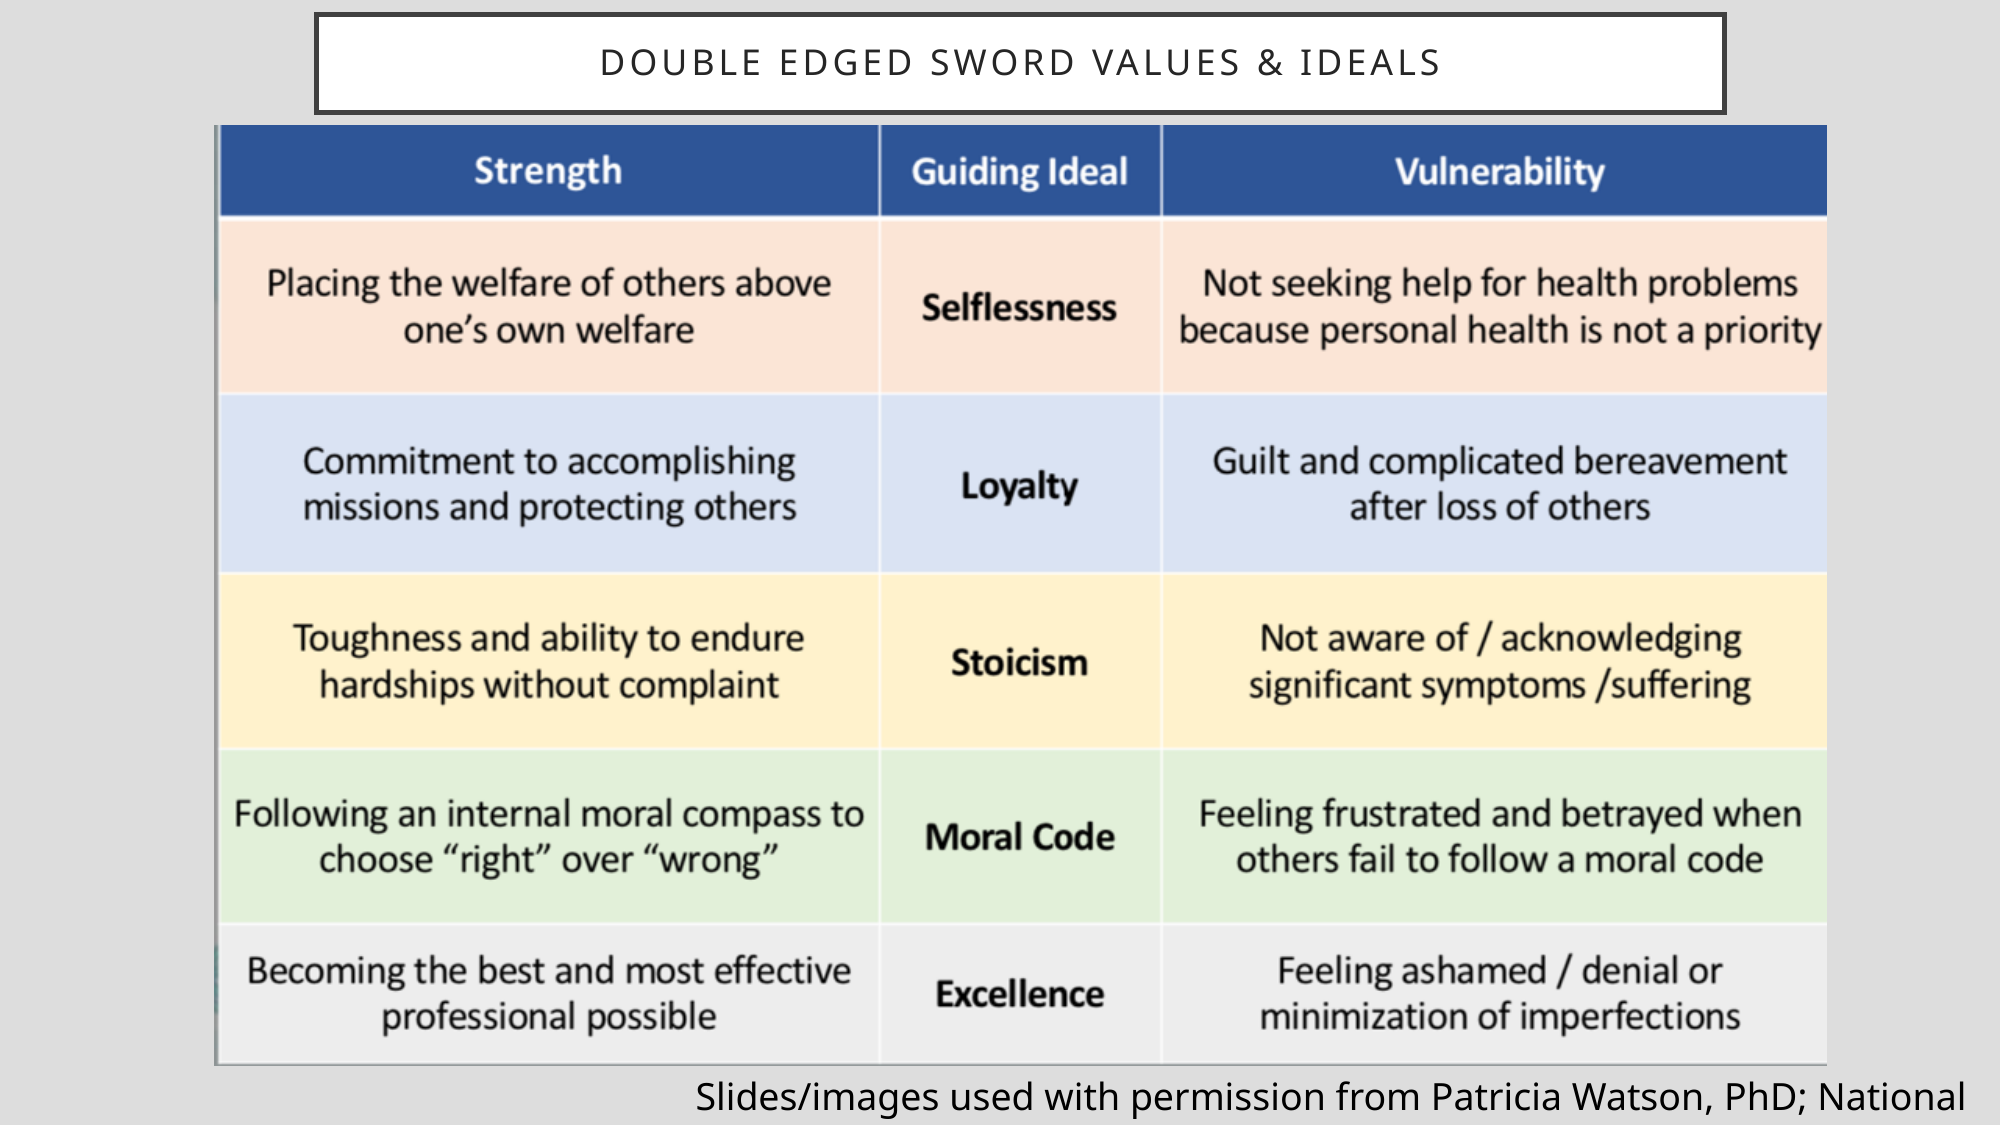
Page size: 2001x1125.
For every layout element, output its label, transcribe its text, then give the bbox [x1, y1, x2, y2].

text_box Slides/images used with permission from Patricia Watson, PhD; National Center for PTSD [595, 1065, 1983, 1125]
title Double edged sword values & ideals [314, 12, 1727, 115]
picture [213, 125, 1827, 1066]
